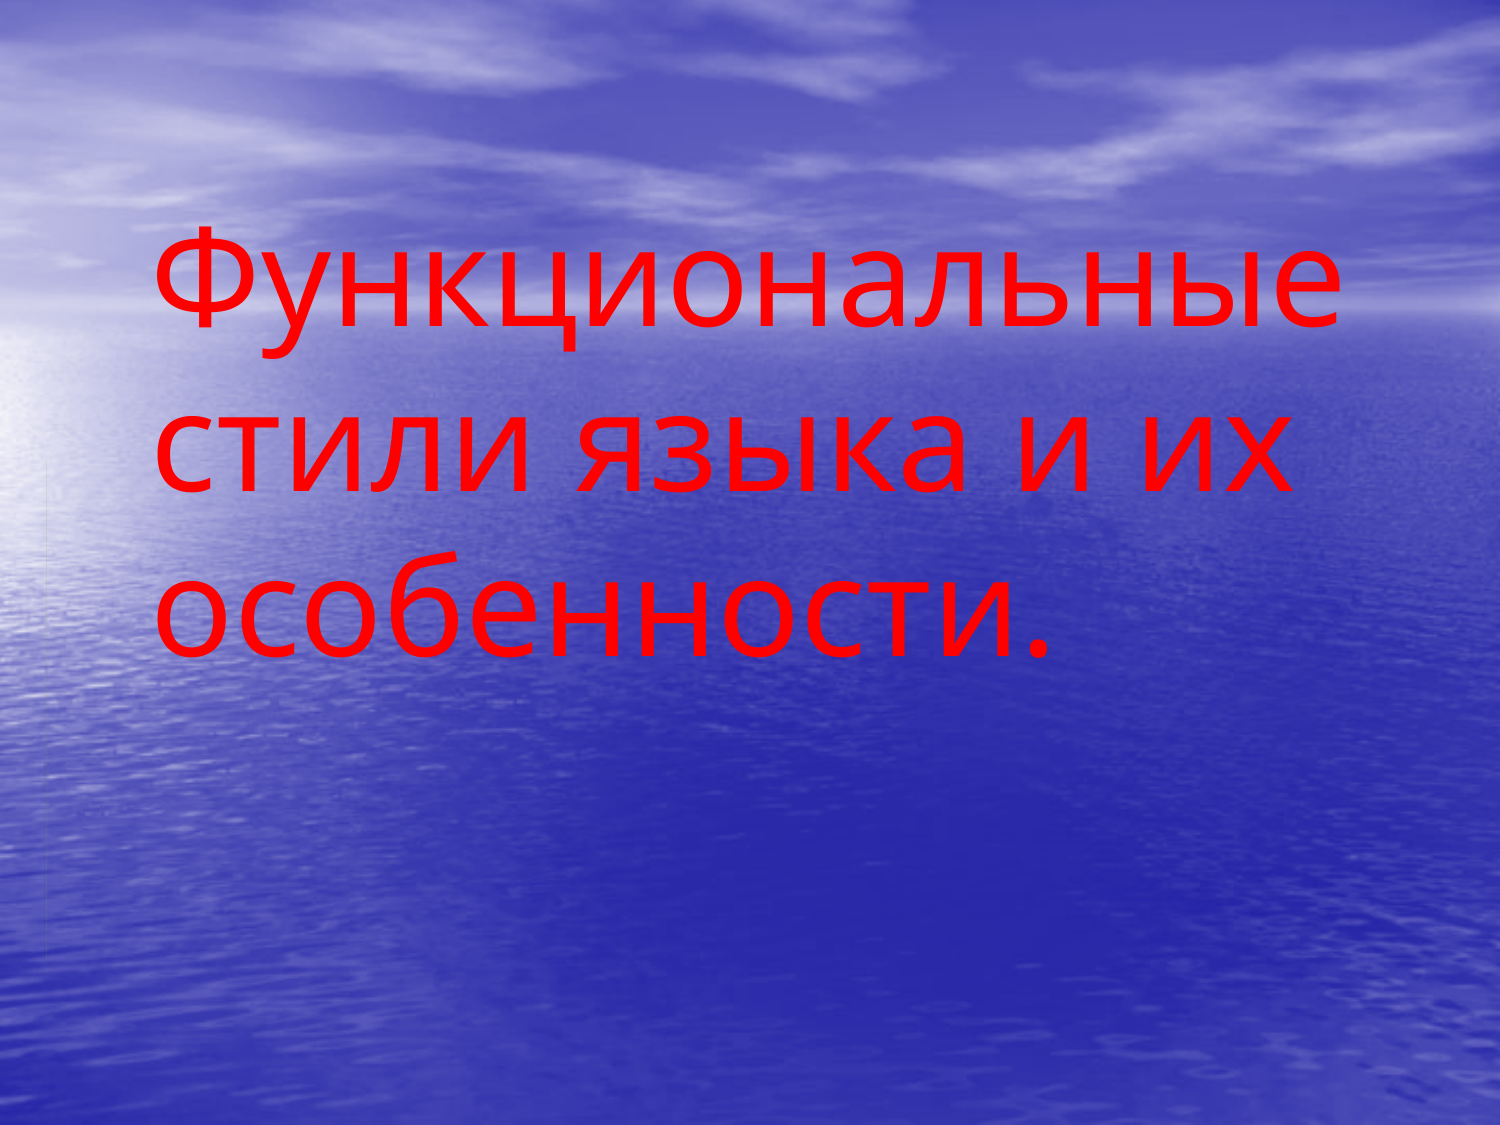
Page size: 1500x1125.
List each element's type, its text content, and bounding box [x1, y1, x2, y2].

title Функциональные стили языка и их особенности. [111, 455, 1388, 692]
